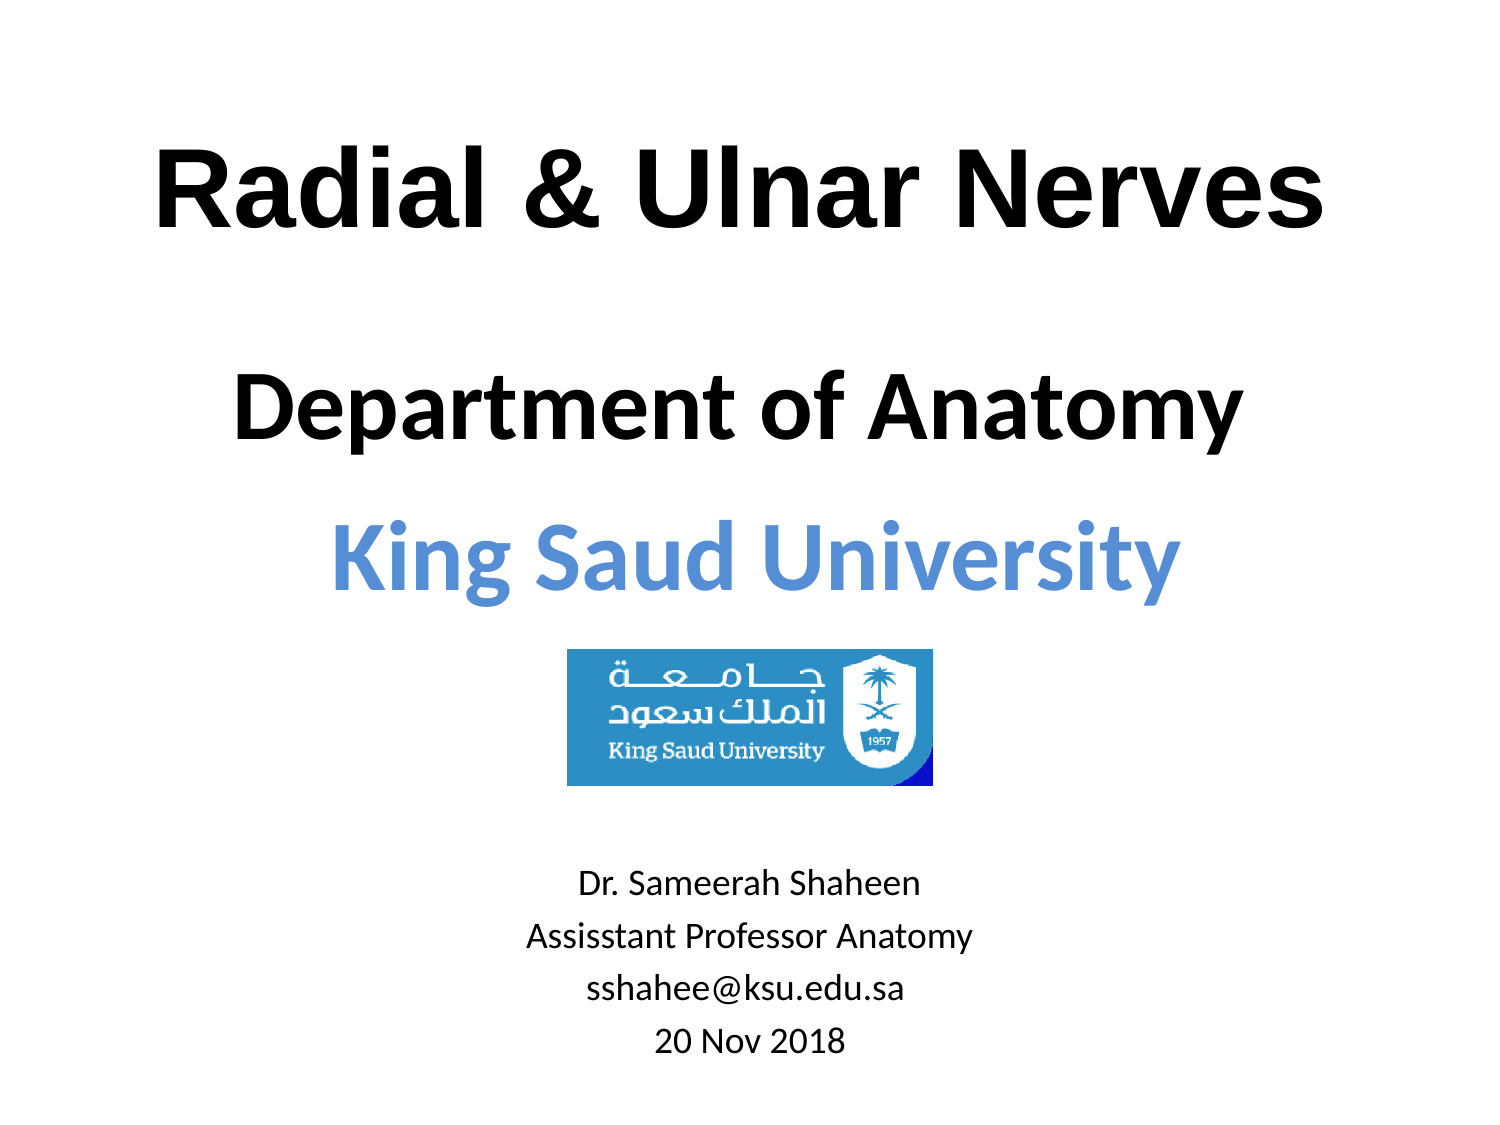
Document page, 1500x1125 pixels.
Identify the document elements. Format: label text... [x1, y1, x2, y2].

text_box Department of Anatomy [23, 332, 1477, 468]
picture [566, 649, 934, 786]
text_box King Saud University [316, 483, 1220, 619]
subtitle Dr. Sameerah Shaheen Assisstant Professor Anatomy sshahee@ksu.edu.sa 20 Nov 2018 [503, 850, 997, 1125]
title Radial & Ulnar Nerves [118, 81, 1394, 285]
